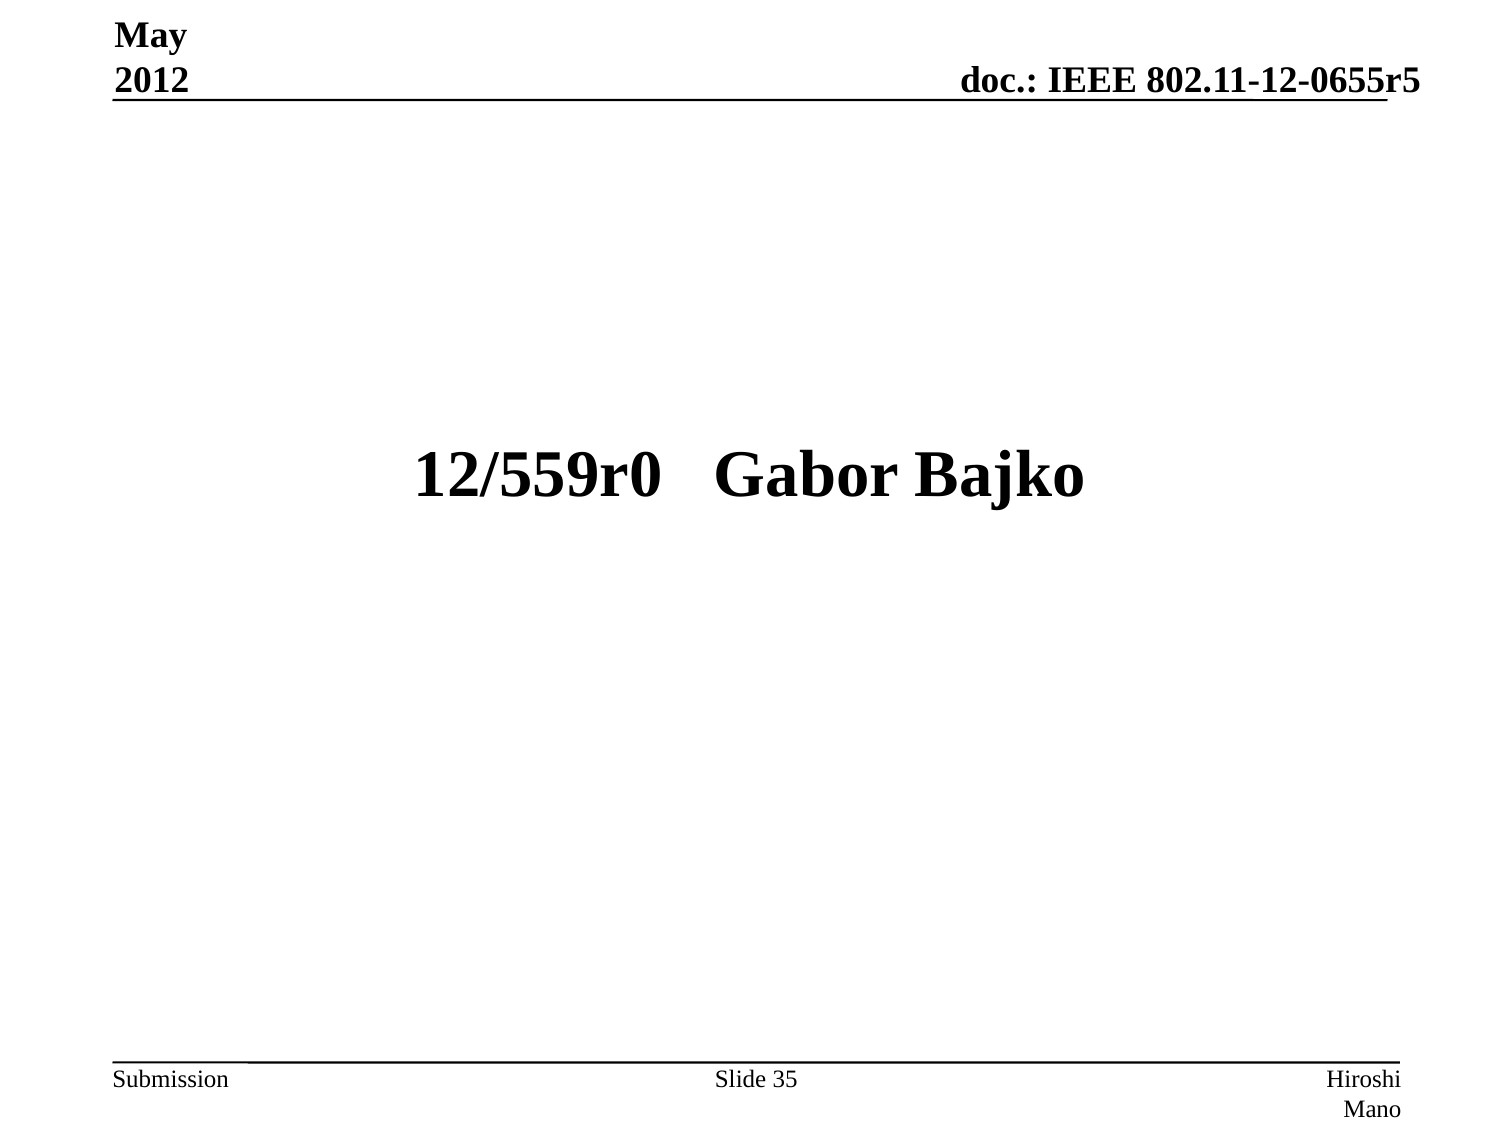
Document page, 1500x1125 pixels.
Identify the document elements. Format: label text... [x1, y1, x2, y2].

footer Hiroshi Mano (ATRD, Root, Lab) [1324, 1061, 1402, 1093]
title 12/559r0 Gabor Bajko [112, 349, 1388, 591]
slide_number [114, 54, 259, 101]
slide_number Slide 35 [712, 1061, 800, 1093]
